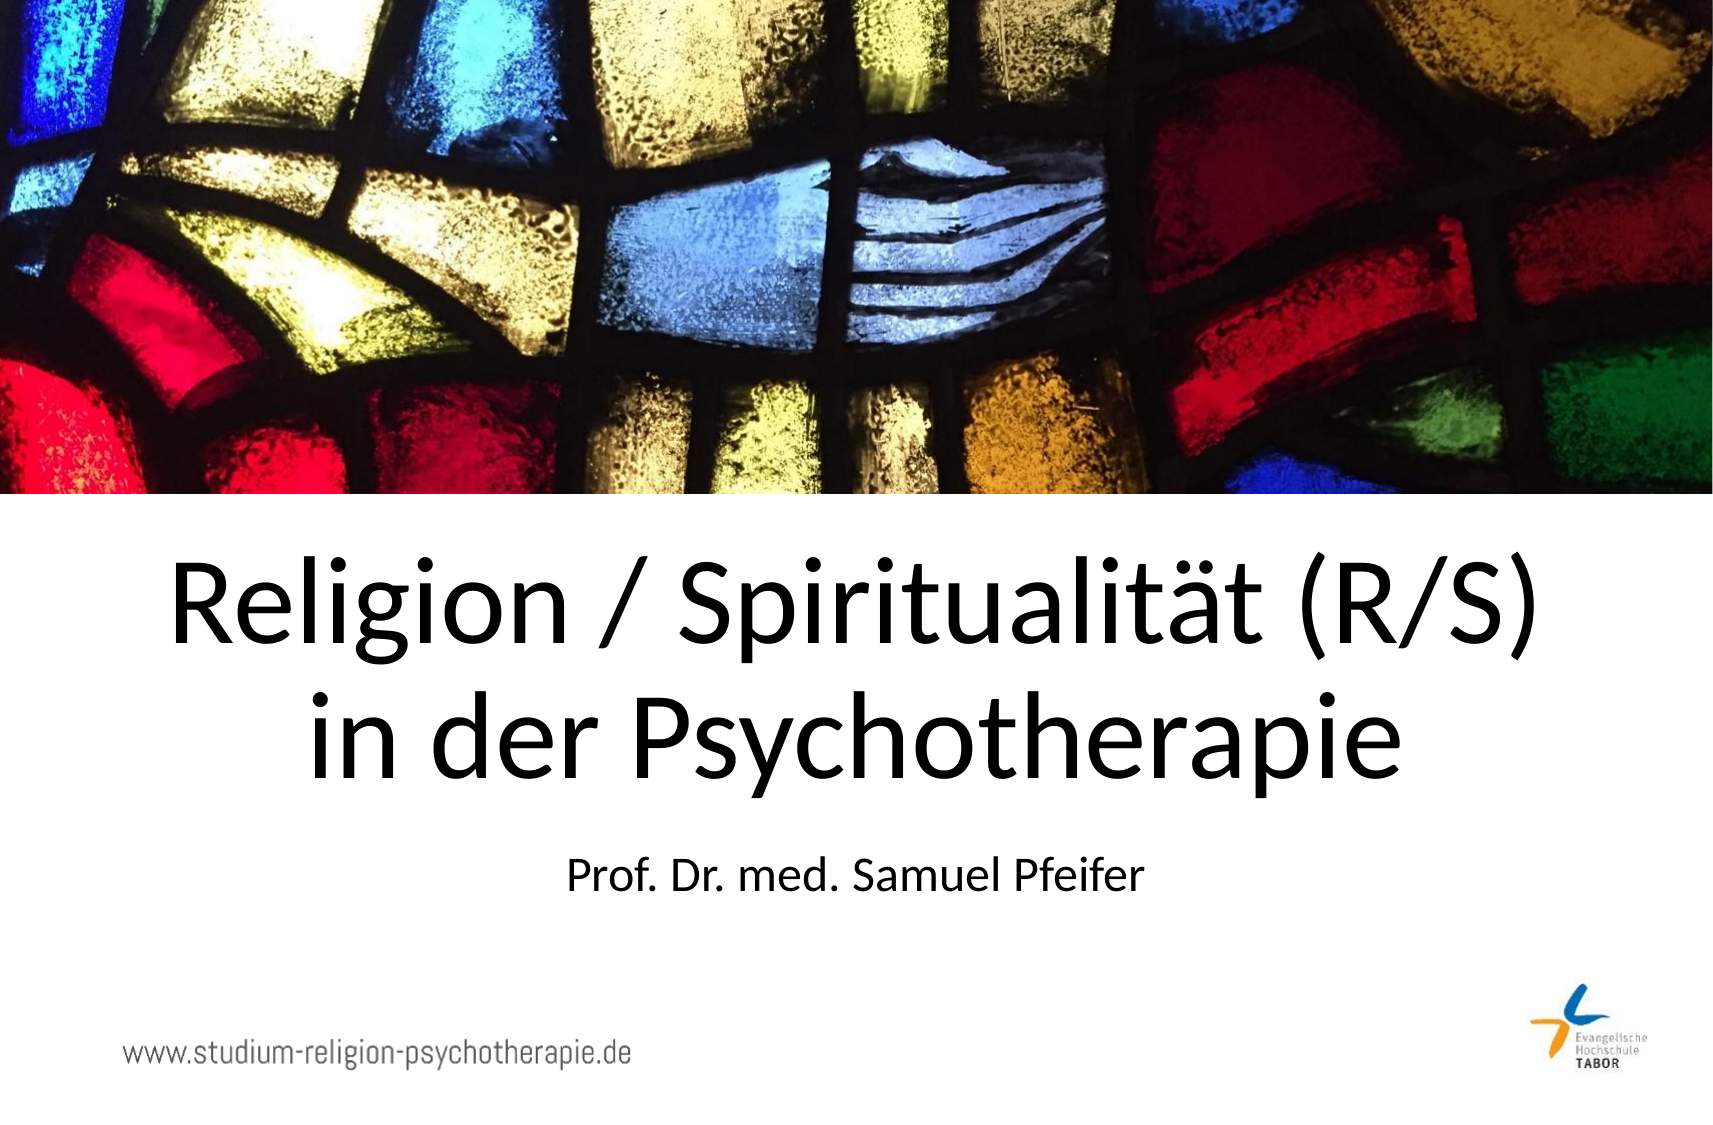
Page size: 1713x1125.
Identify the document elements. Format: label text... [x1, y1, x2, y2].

picture [117, 1034, 635, 1074]
picture [0, 0, 1713, 494]
picture [1526, 977, 1659, 1077]
title Religion / Spiritualität (R/S) in der Psychotherapie [128, 494, 1585, 814]
subtitle Prof. Dr. med. Samuel Pfeifer [214, 841, 1499, 1008]
